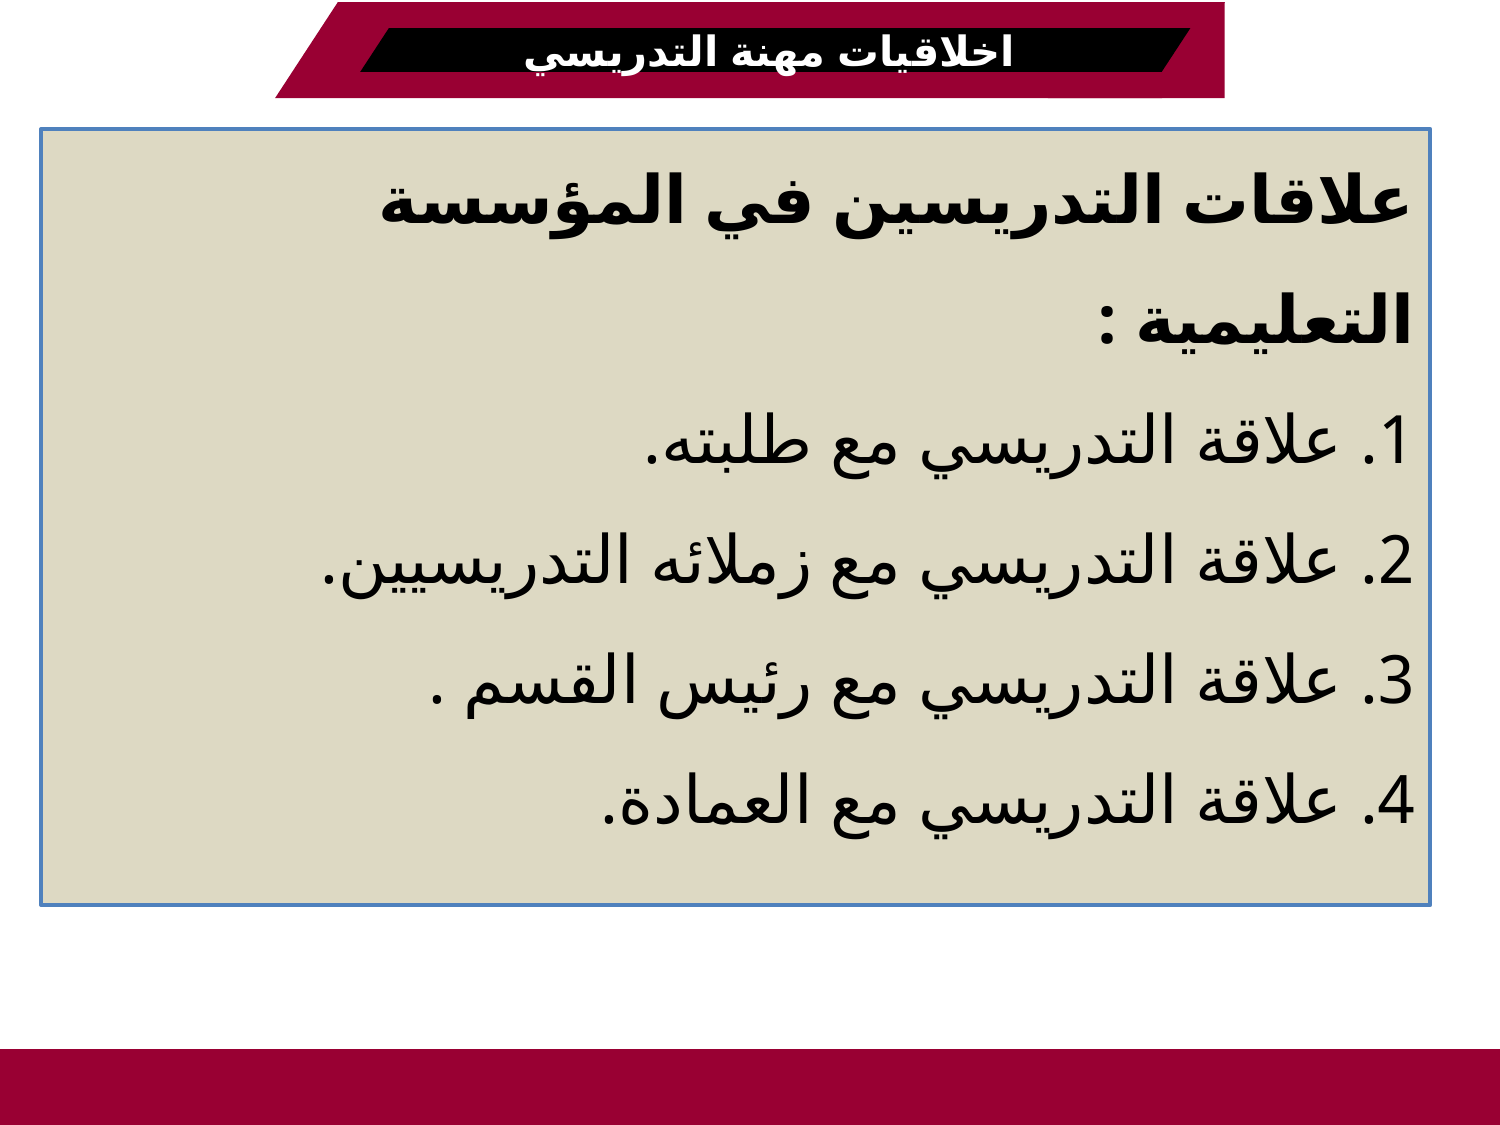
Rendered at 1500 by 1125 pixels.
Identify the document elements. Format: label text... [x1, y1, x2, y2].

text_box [274, 1, 1226, 99]
text_box [0, 1049, 1500, 1125]
title علاقات التدريسين في المؤسسة التعليمية : 1. علاقة التدريسي مع طلبته. 2. علاقة التدريسي مع زملائه التدريسيين. 3. علاقة التدريسي مع رئيس القسم . 4. علاقة التدريسي مع العمادة. [39, 127, 1432, 907]
